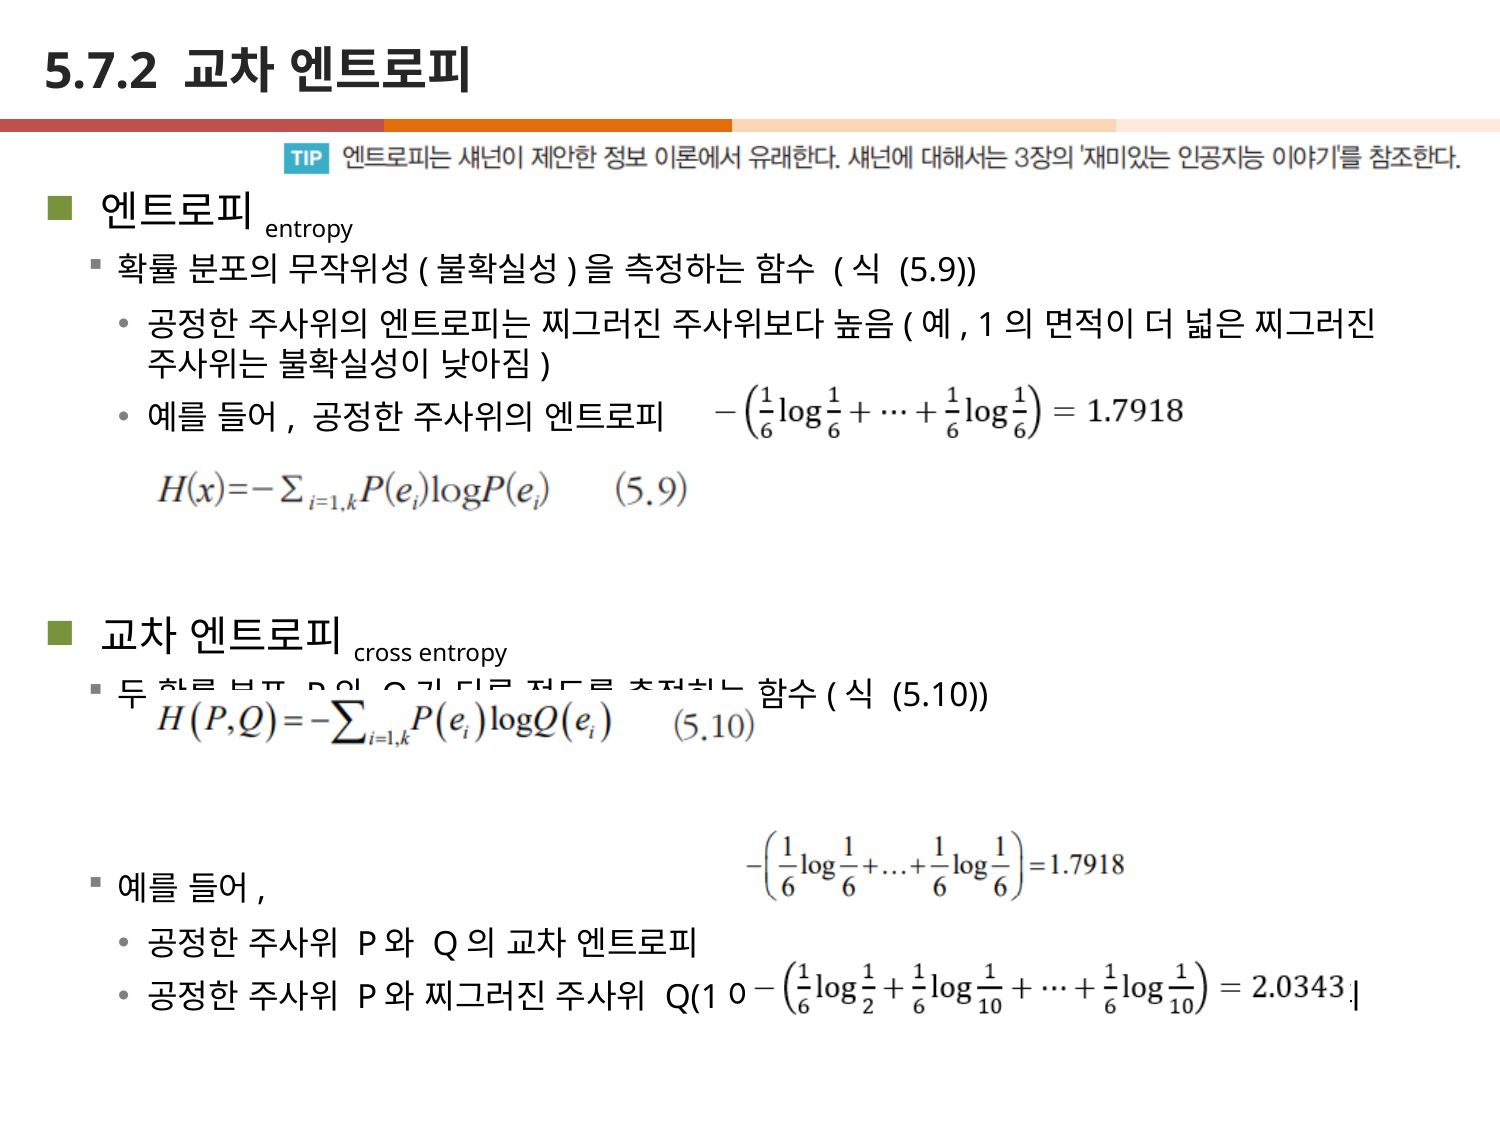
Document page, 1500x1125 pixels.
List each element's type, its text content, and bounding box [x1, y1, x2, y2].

picture [152, 455, 703, 524]
picture [276, 133, 1471, 184]
title 5.7.2 교차 엔트로피 [29, 23, 1270, 114]
list 엔트로피entropy 확률 분포의 무작위성(불확실성)을 측정하는 함수 (식 (5.9)) 공정한 주사위의 엔트로피는 찌그러진 주사위보다 높음(예, 1의 면적이 더 넓은 찌그러진 주사위는 불확실성이 낮아짐) 예를 들어, 공정한 주사위의 엔트로피 교차 엔트로피cross entropy 두 확률 분포 P와 Q가 다른 정도를 측정하는 함수(식 (5.10)) 예를 들어, 공정한 주사위 P와 Q의 교차 엔트로피 공정한 주사위 P와 찌그러진 주사위 Q(1이 ½, 나머지는 1/10확률)의 교차 엔트로피 [29, 148, 1471, 1083]
picture [749, 954, 1350, 1019]
picture [152, 690, 763, 755]
picture [702, 373, 1188, 446]
picture [736, 824, 1129, 907]
